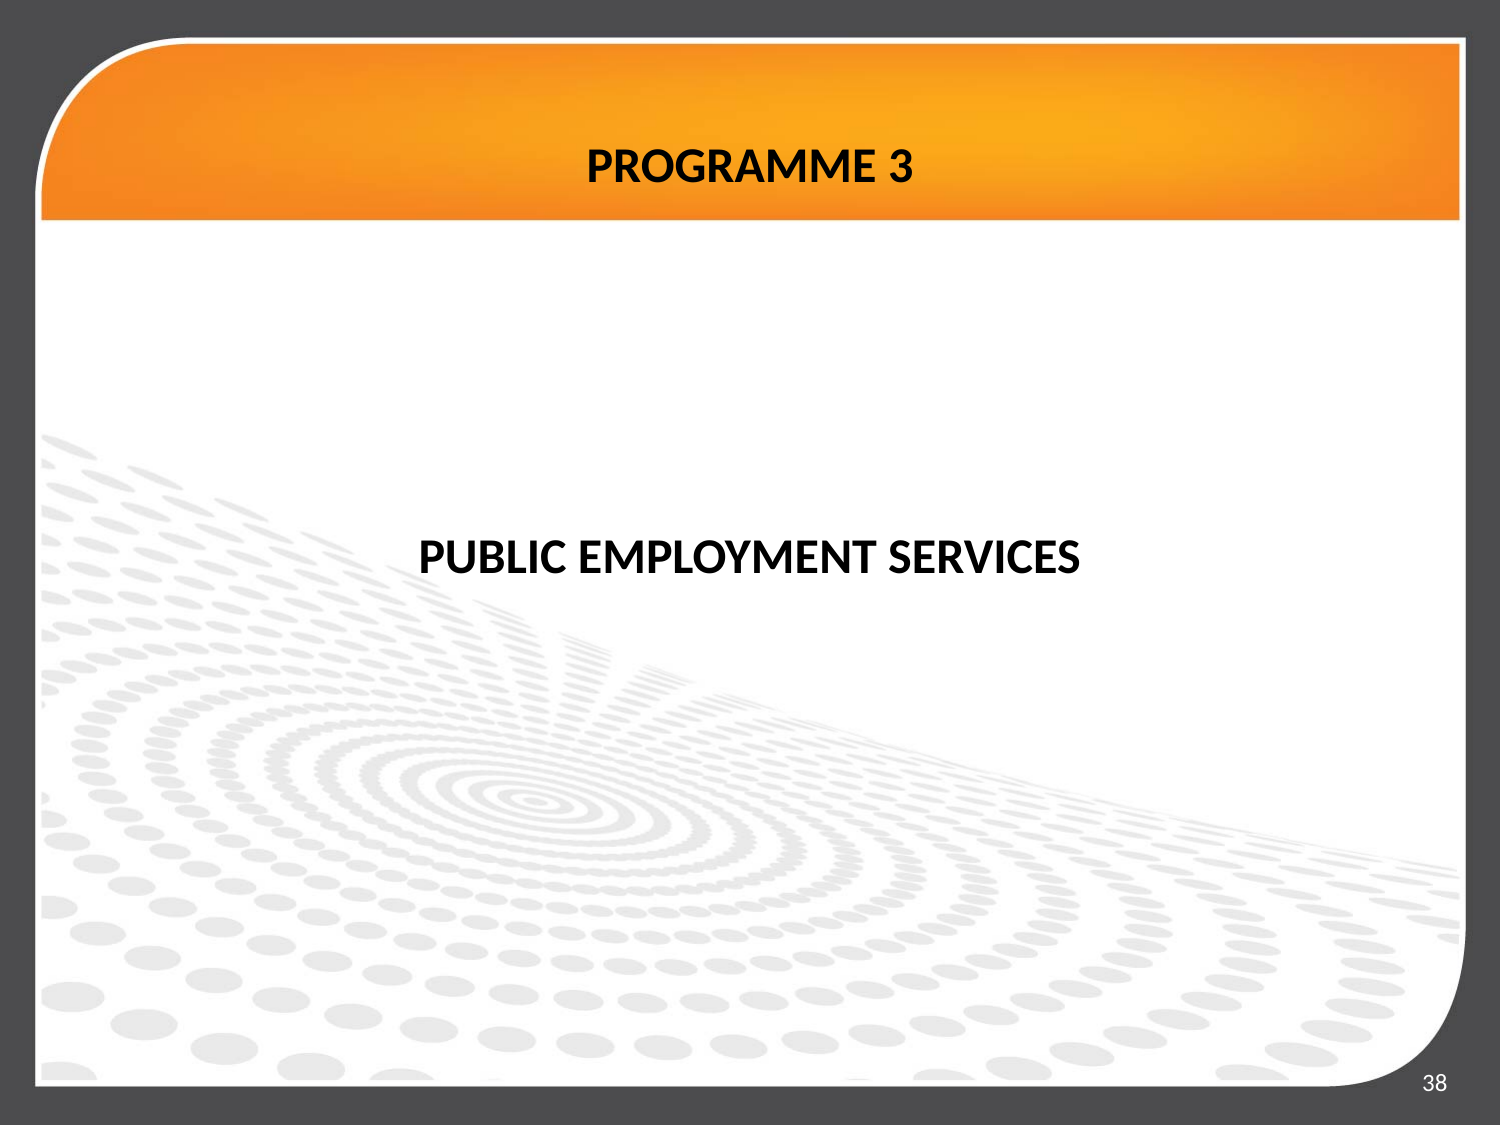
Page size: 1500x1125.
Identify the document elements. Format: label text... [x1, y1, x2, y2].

title PROGRAMME 3 [75, 45, 1425, 233]
slide_number 38 [1112, 1051, 1463, 1112]
list PUBLIC EMPLOYMENT SERVICES [75, 262, 1425, 1005]
picture [0, 0, 1500, 1125]
